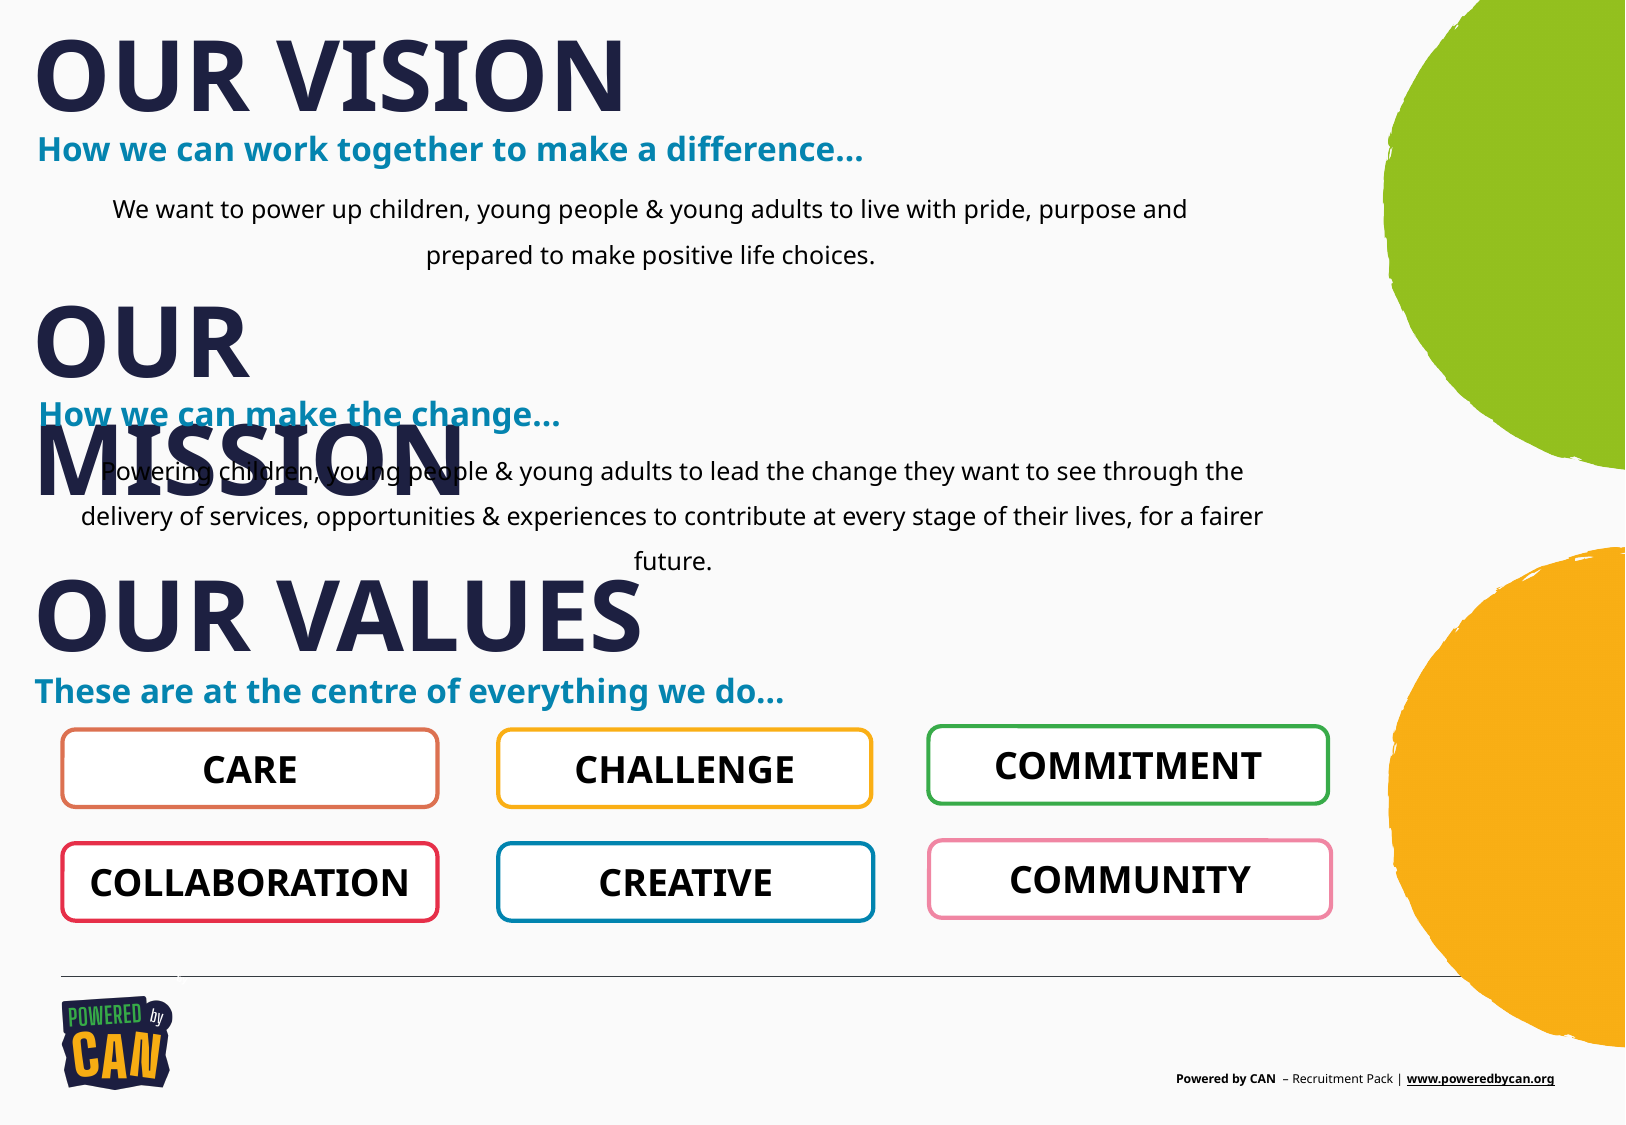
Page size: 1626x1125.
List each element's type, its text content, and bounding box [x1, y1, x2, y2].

text_box CHALLENGE [498, 729, 872, 807]
text_box COMMUNITY [929, 840, 1332, 918]
text_box CARE [62, 729, 438, 807]
picture [58, 993, 176, 1093]
text_box CREATIVE [498, 843, 874, 921]
picture [1387, 546, 1625, 1048]
text_box How we can make the change… [35, 387, 764, 433]
title OUR MISSION [31, 277, 674, 516]
text_box COLLABORATION [62, 843, 438, 921]
text_box Powering children, young people & young adults to lead the change they want to see through the delivery of services, opportunities & experiences to contribute at every stage of their lives, for a fairer future. [58, 439, 1289, 576]
text_box Powered by CAN – Recruitment Pack | www.poweredbycan.org [1175, 1070, 1577, 1088]
picture [1381, 0, 1625, 471]
text_box How we can work together to make a difference… [34, 121, 909, 168]
text_box These are at the centre of everything we do… [32, 663, 1152, 711]
text_box OUR VISION [31, 11, 674, 131]
text_box We want to power up children, young people & young adults to live with pride, purpose and prepared to make positive life choices. [0, 177, 1342, 270]
text_box COMMITMENT [928, 726, 1329, 804]
text_box OUR VALUES [32, 551, 675, 663]
text_box by [175, 972, 191, 987]
